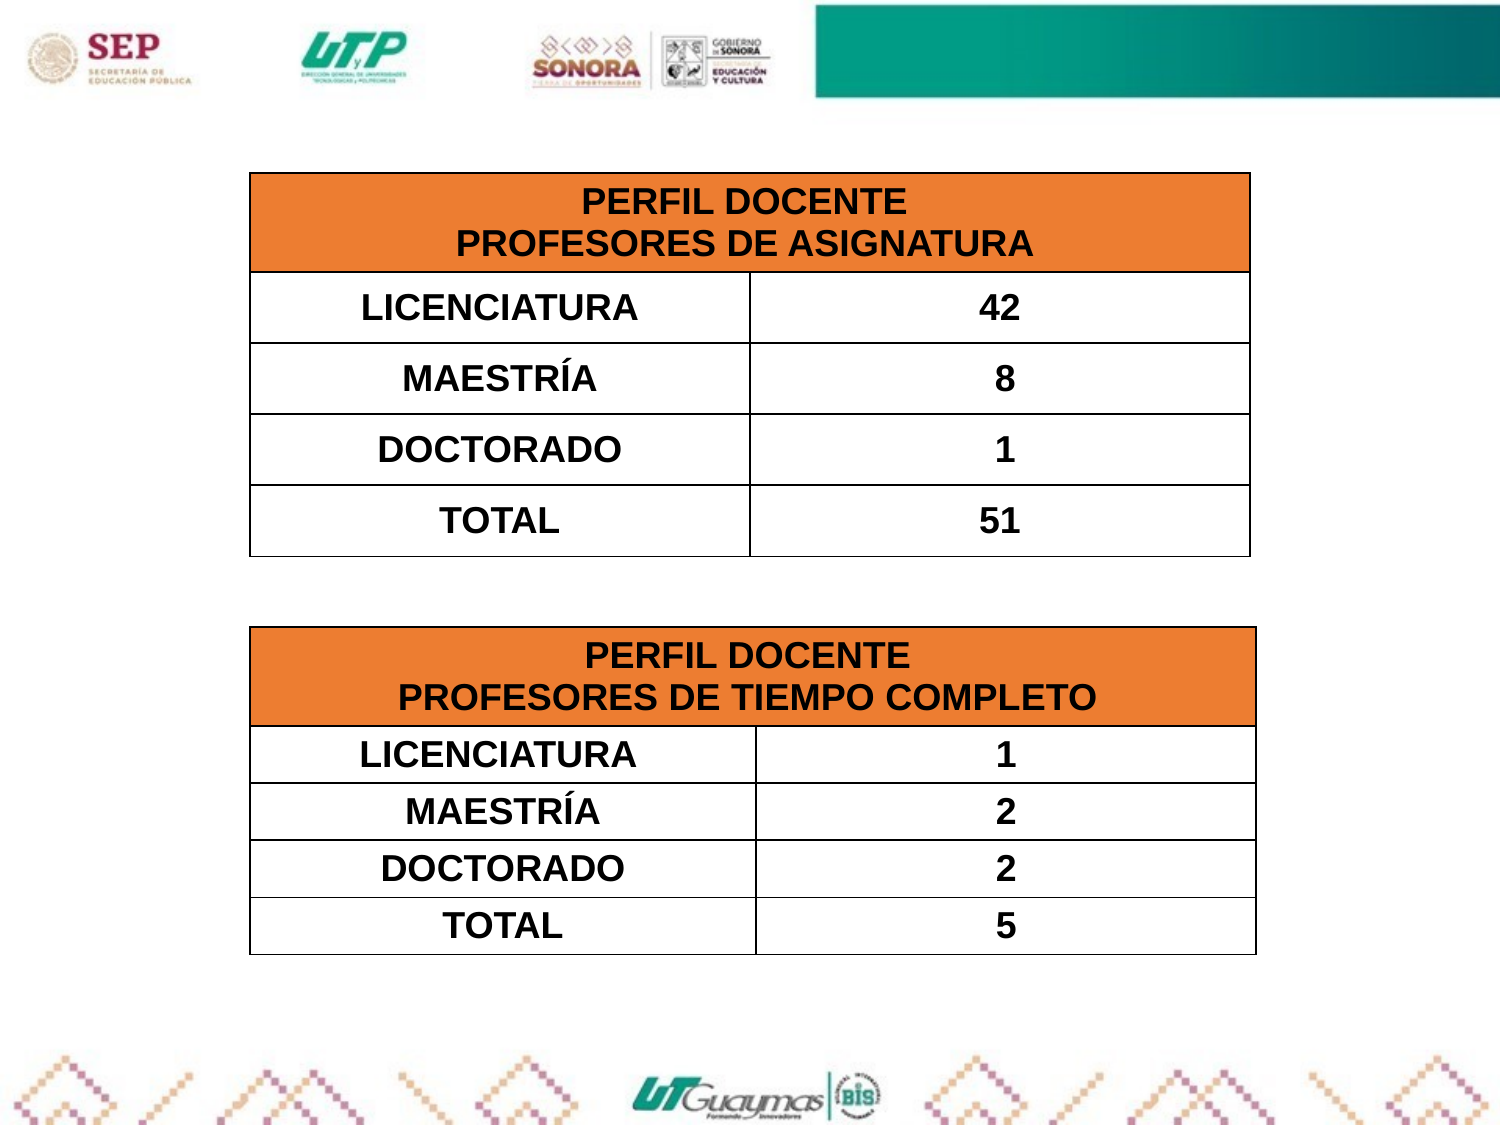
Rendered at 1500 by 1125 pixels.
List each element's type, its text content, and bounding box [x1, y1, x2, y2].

table_cell 1 [751, 415, 1249, 484]
table_cell LICENCIATURA [251, 273, 749, 342]
table_cell TOTAL [251, 486, 749, 556]
picture [0, 0, 1500, 1125]
table_cell 8 [751, 344, 1249, 413]
table_cell 42 [751, 273, 1249, 342]
table_cell DOCTORADO [251, 841, 755, 897]
table_cell 2 [757, 841, 1255, 897]
table_cell 1 [757, 727, 1255, 782]
table_header PERFIL DOCENTE PROFESORES DE TIEMPO COMPLETO [251, 628, 1255, 725]
table_cell TOTAL [251, 898, 755, 954]
table_cell 2 [757, 784, 1255, 839]
table_cell LICENCIATURA [251, 727, 755, 782]
table_cell DOCTORADO [251, 415, 749, 484]
table_header PERFIL DOCENTE PROFESORES DE ASIGNATURA [251, 174, 1249, 271]
table_cell MAESTRÍA [251, 344, 749, 413]
table_cell 5 [757, 898, 1255, 954]
table_cell MAESTRÍA [251, 784, 755, 839]
table_cell 51 [751, 486, 1249, 556]
